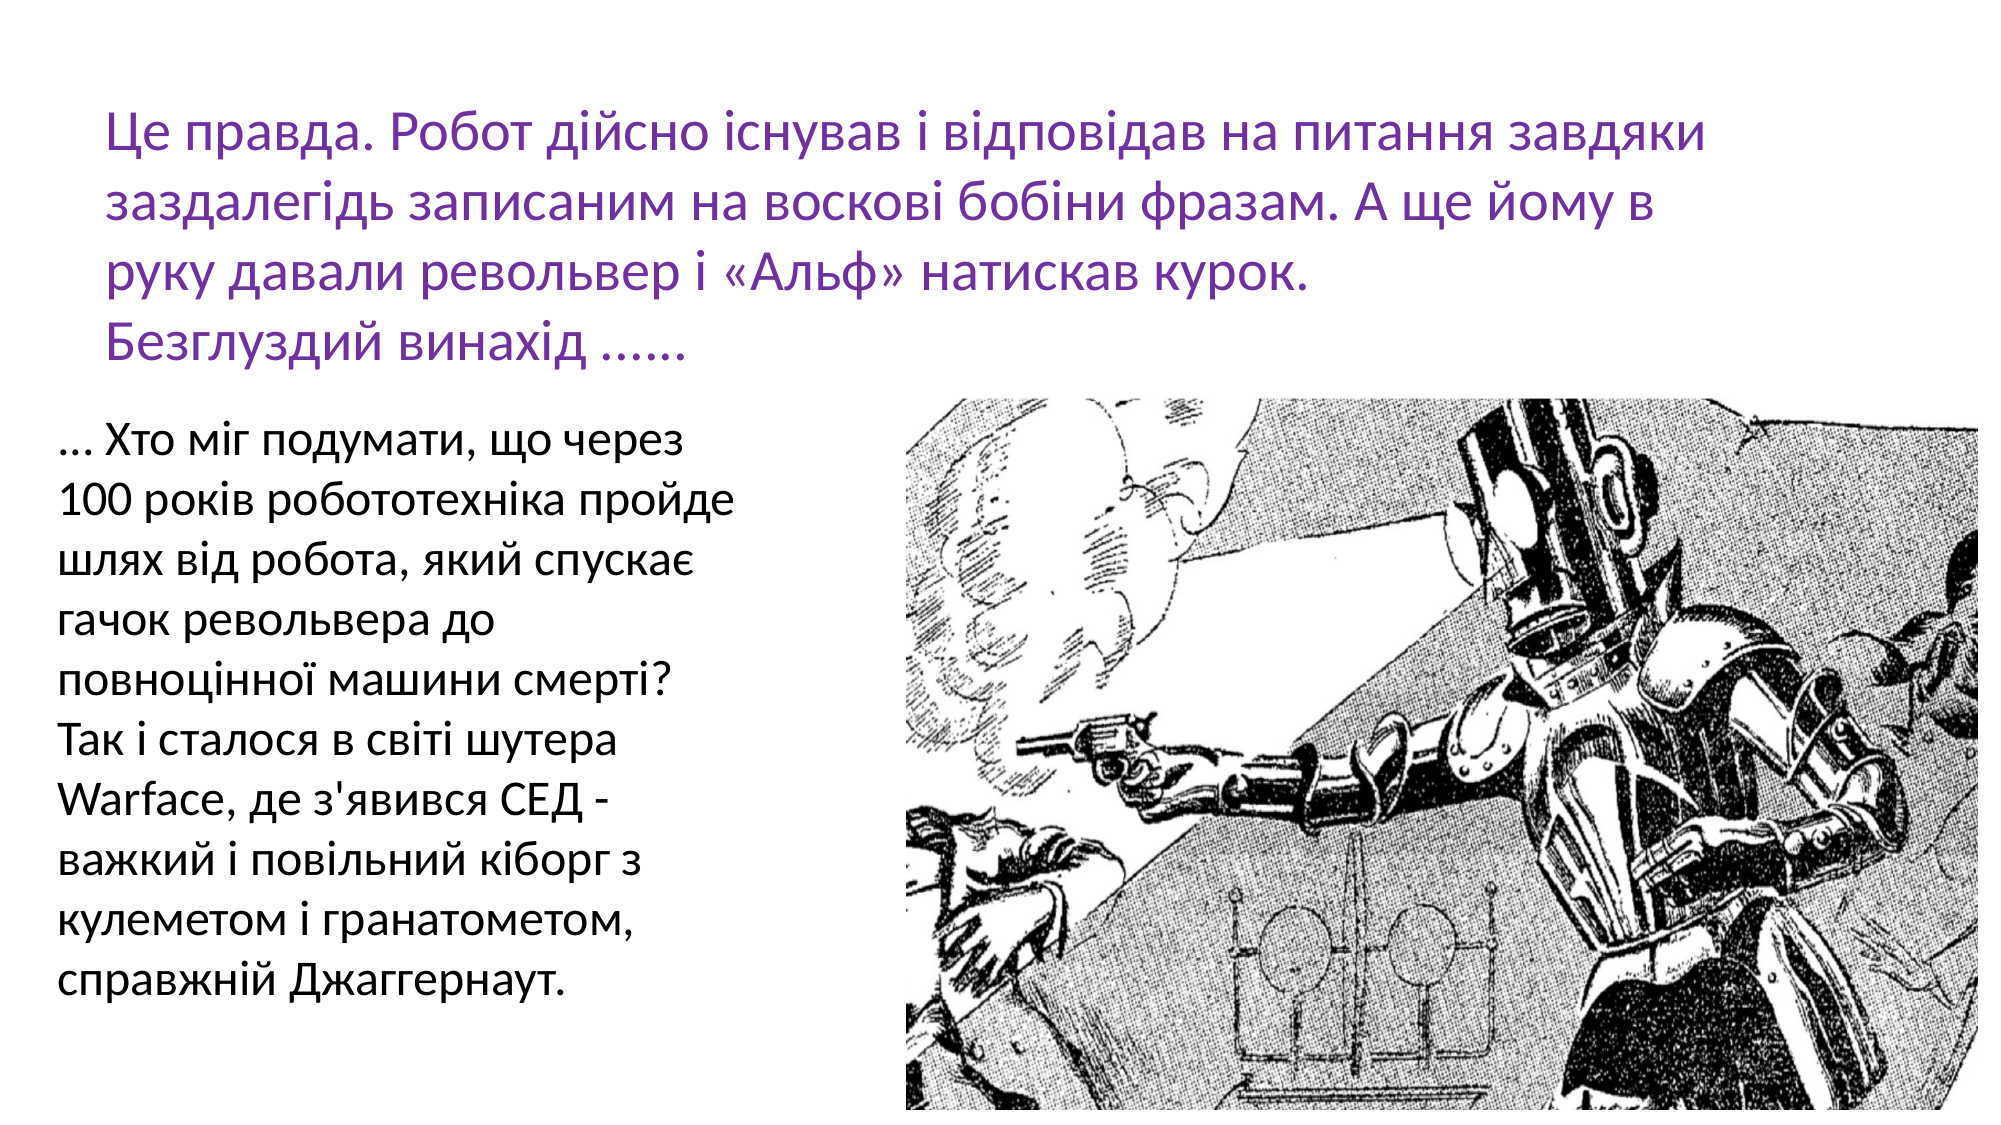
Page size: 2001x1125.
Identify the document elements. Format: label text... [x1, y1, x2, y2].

text_box Це правда. Робот дійсно існував і відповідав на питання завдяки заздалегідь записаним на воскові бобіни фразам. А ще йому в руку давали револьвер і «Альф» натискав курок. Безглуздий винахід ...... [90, 84, 1783, 425]
picture [906, 397, 1978, 1110]
text_box ... Хто міг подумати, що через 100 років робототехніка пройде шлях від робота, який спускає гачок револьвера до повноцінної машини смерті? Так і сталося в світі шутера Warface, де з'явився СЕД - важкий і повільний кіборг з кулеметом і гранатометом, справжній Джаггернаут. [42, 397, 761, 1013]
